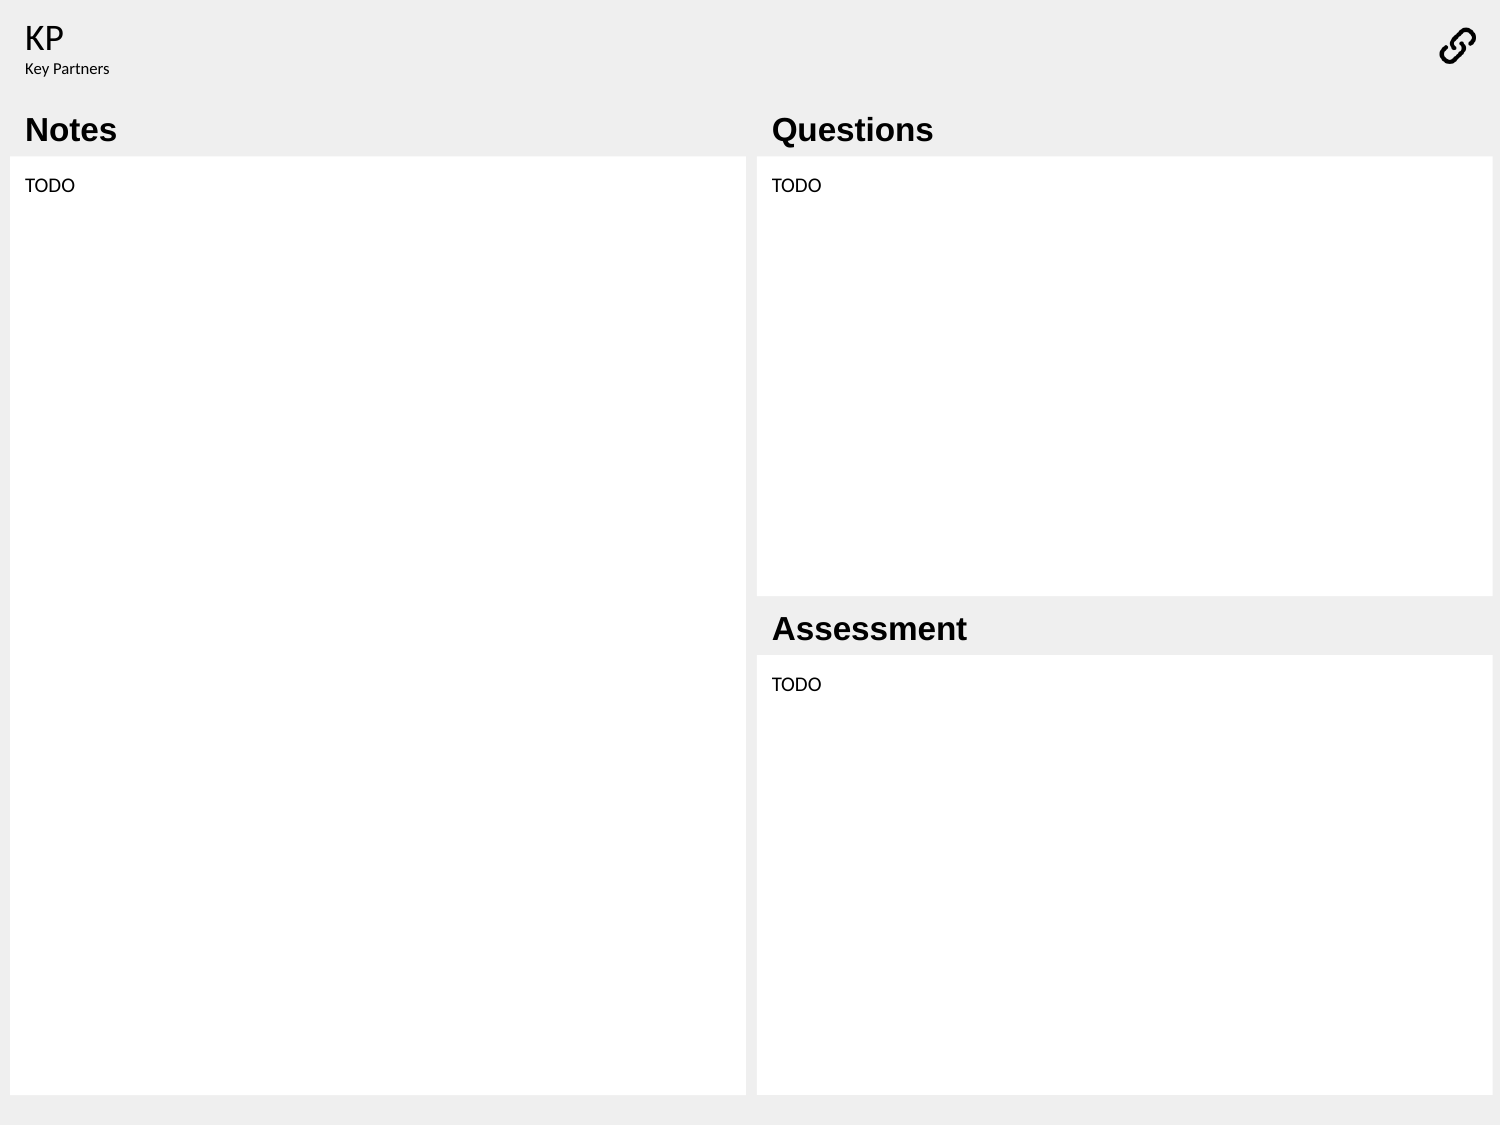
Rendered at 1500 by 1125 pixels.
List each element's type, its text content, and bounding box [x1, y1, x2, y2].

text_box Questions [756, 100, 1493, 157]
text_box TODO [756, 157, 1493, 597]
text_box Assessment [756, 598, 1493, 656]
text_box TODO [756, 656, 1493, 1095]
text_box TODO [10, 156, 746, 1096]
picture [1422, 10, 1494, 81]
text_box Notes [10, 100, 756, 157]
text_box KP Key Partners [10, 10, 175, 81]
